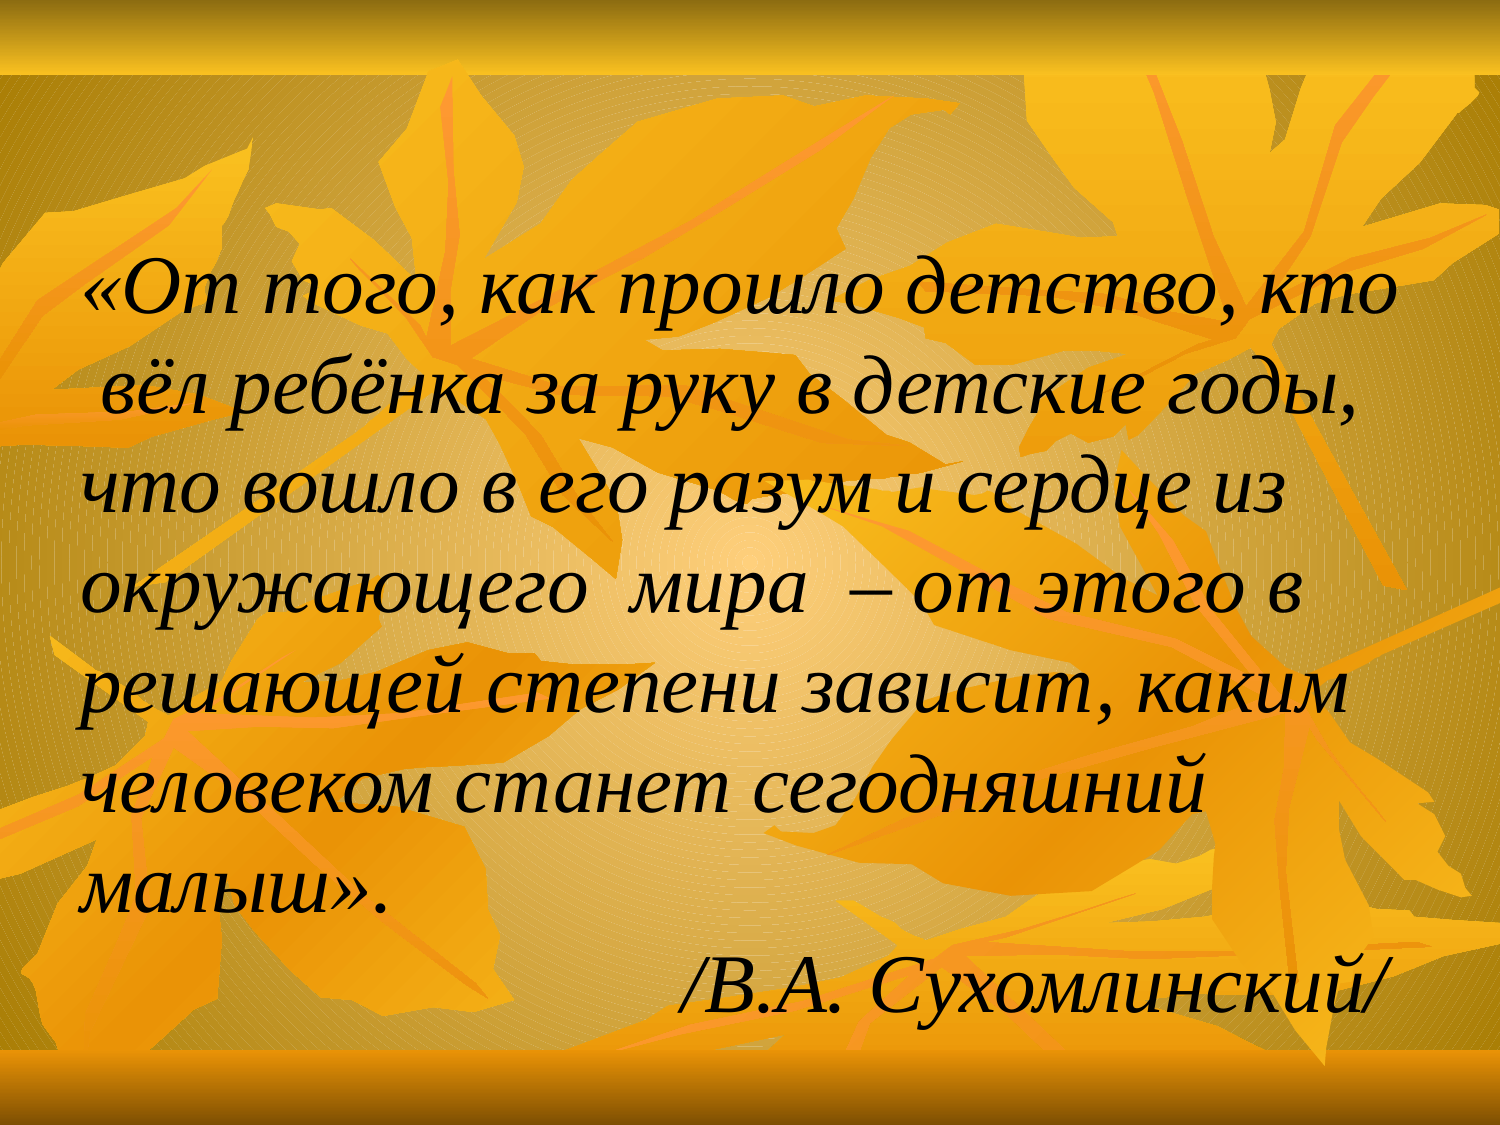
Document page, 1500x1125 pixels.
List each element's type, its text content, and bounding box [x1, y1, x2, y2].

text_box «От того, как прошло детство, кто вёл ребёнка за руку в детские годы, что вошло в его разум и сердце из окружающего мира – от этого в решающей степени зависит, каким человеком станет сегодняшний малыш». /В.А. Сухомлинский/ [64, 222, 1424, 1037]
